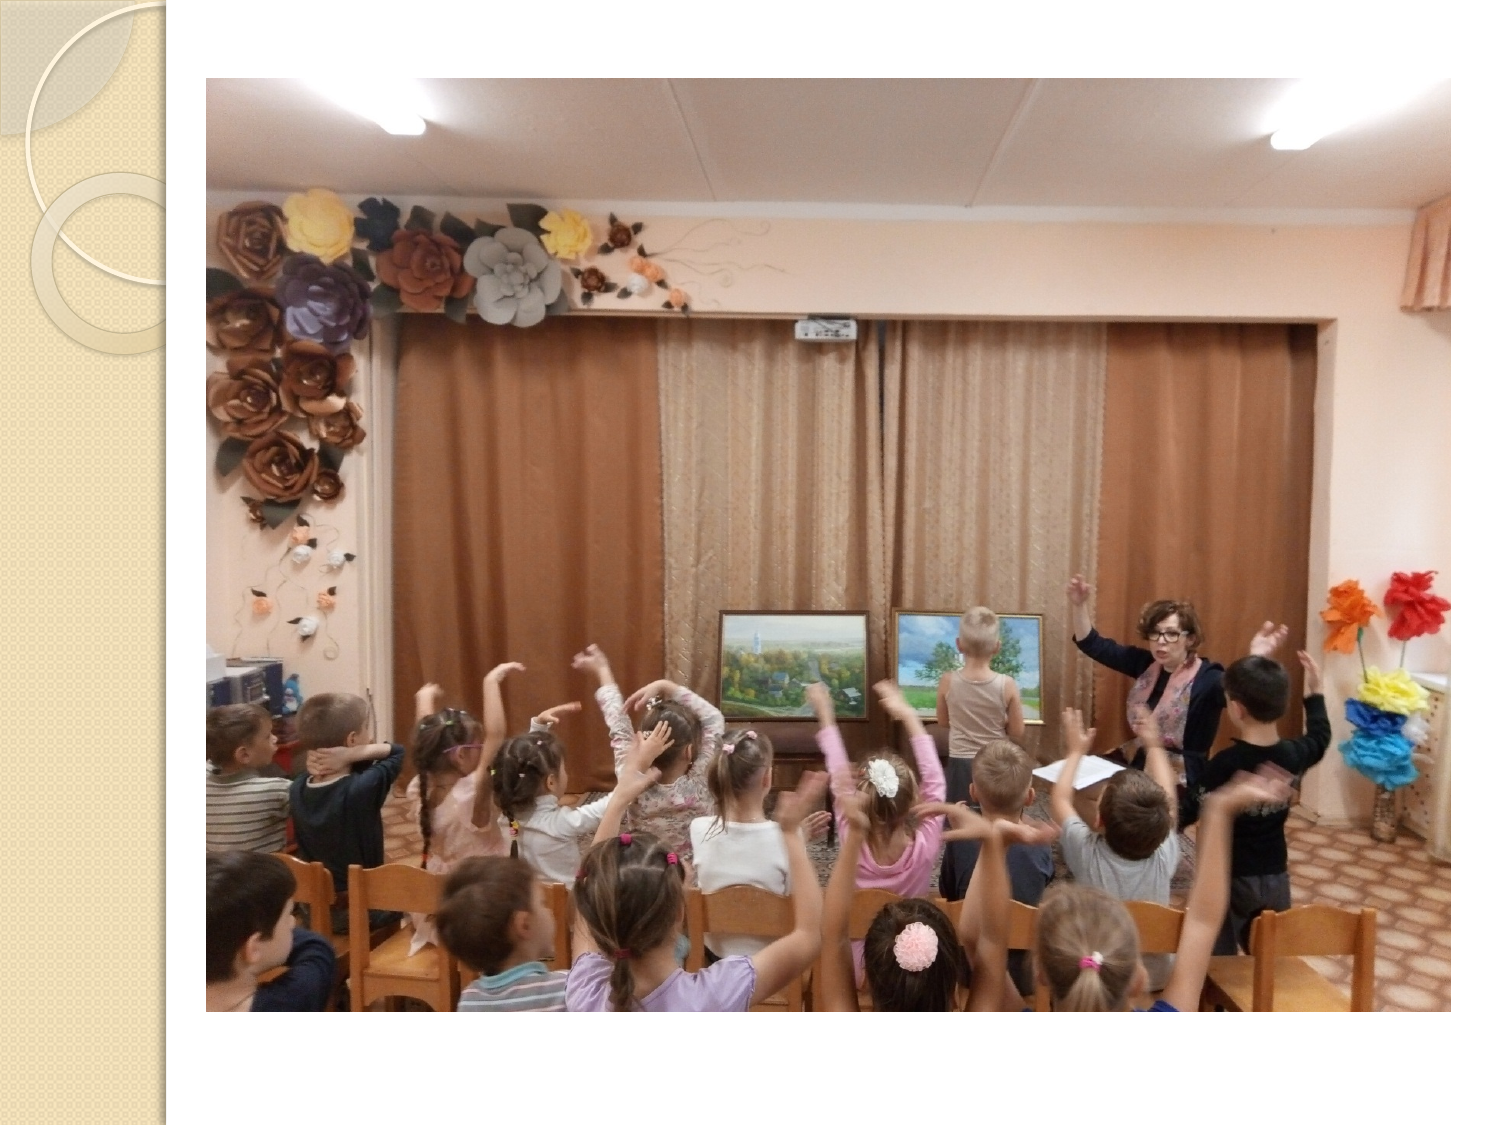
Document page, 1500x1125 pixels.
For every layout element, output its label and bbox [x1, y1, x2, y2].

picture [206, 77, 1452, 1012]
